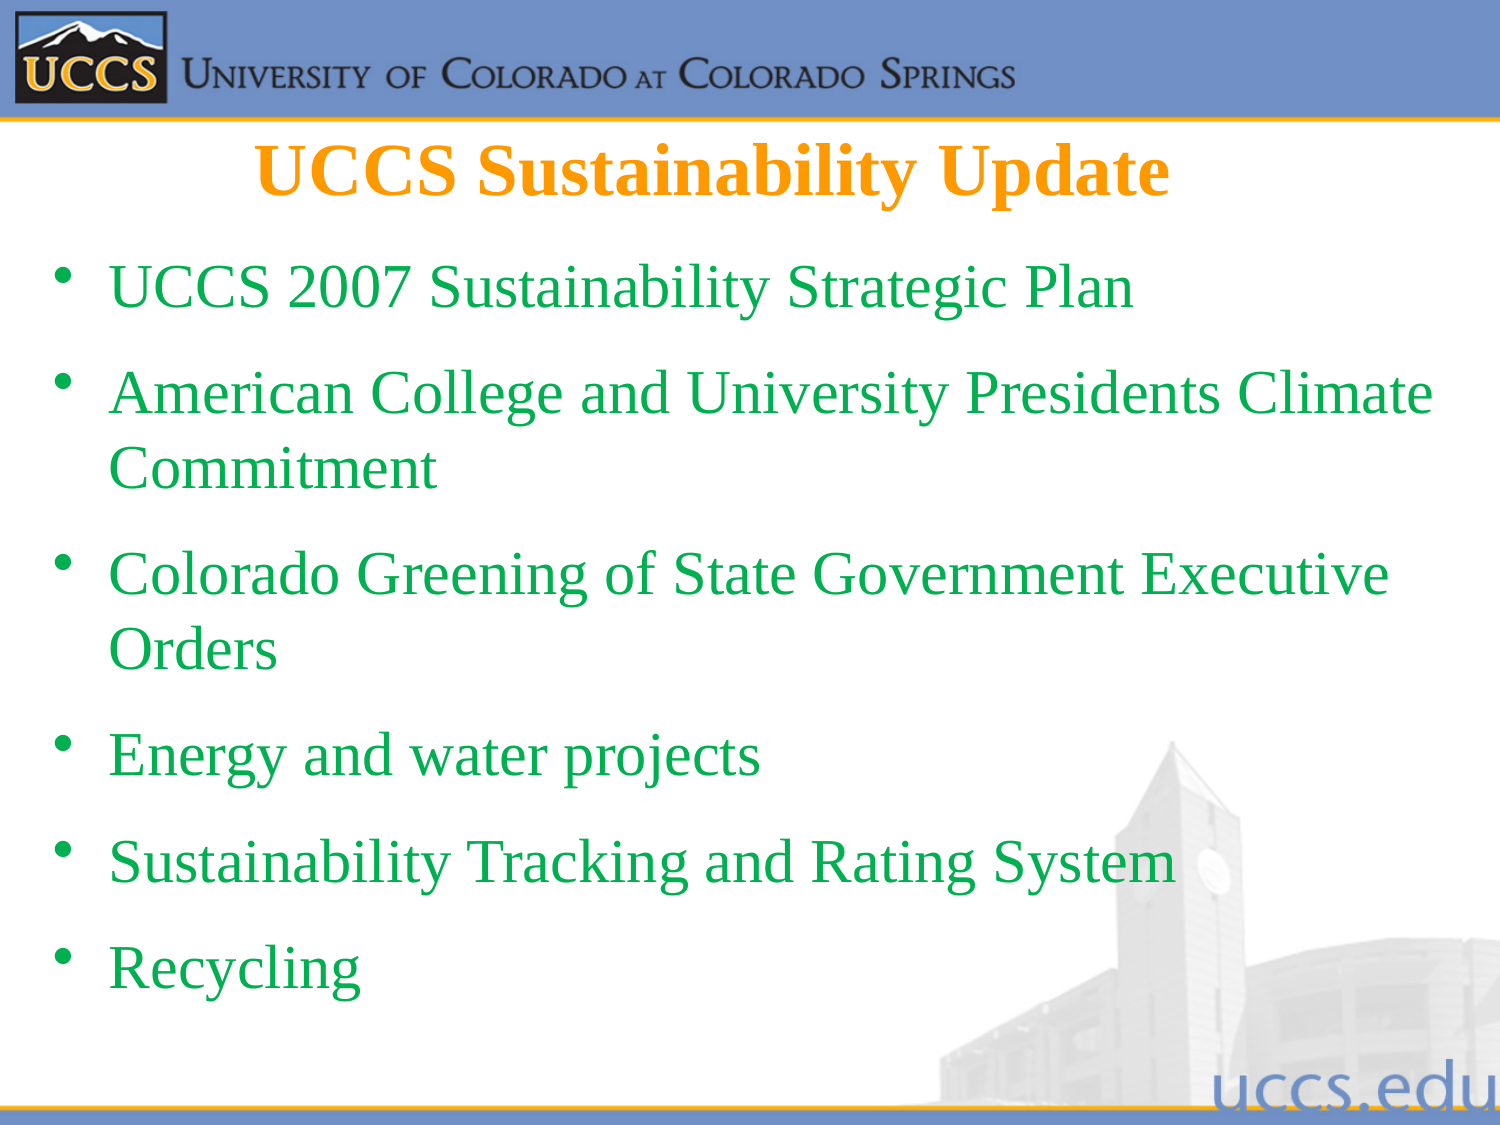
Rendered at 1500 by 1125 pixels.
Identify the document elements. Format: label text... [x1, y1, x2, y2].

picture [0, 0, 1500, 1125]
title UCCS Sustainability Update [37, 137, 1388, 193]
list UCCS 2007 Sustainability Strategic Plan American College and University Presidents Climate Commitment Colorado Greening of State Government Executive Orders Energy and water projects Sustainability Tracking and Rating System Recycling [37, 237, 1476, 1088]
